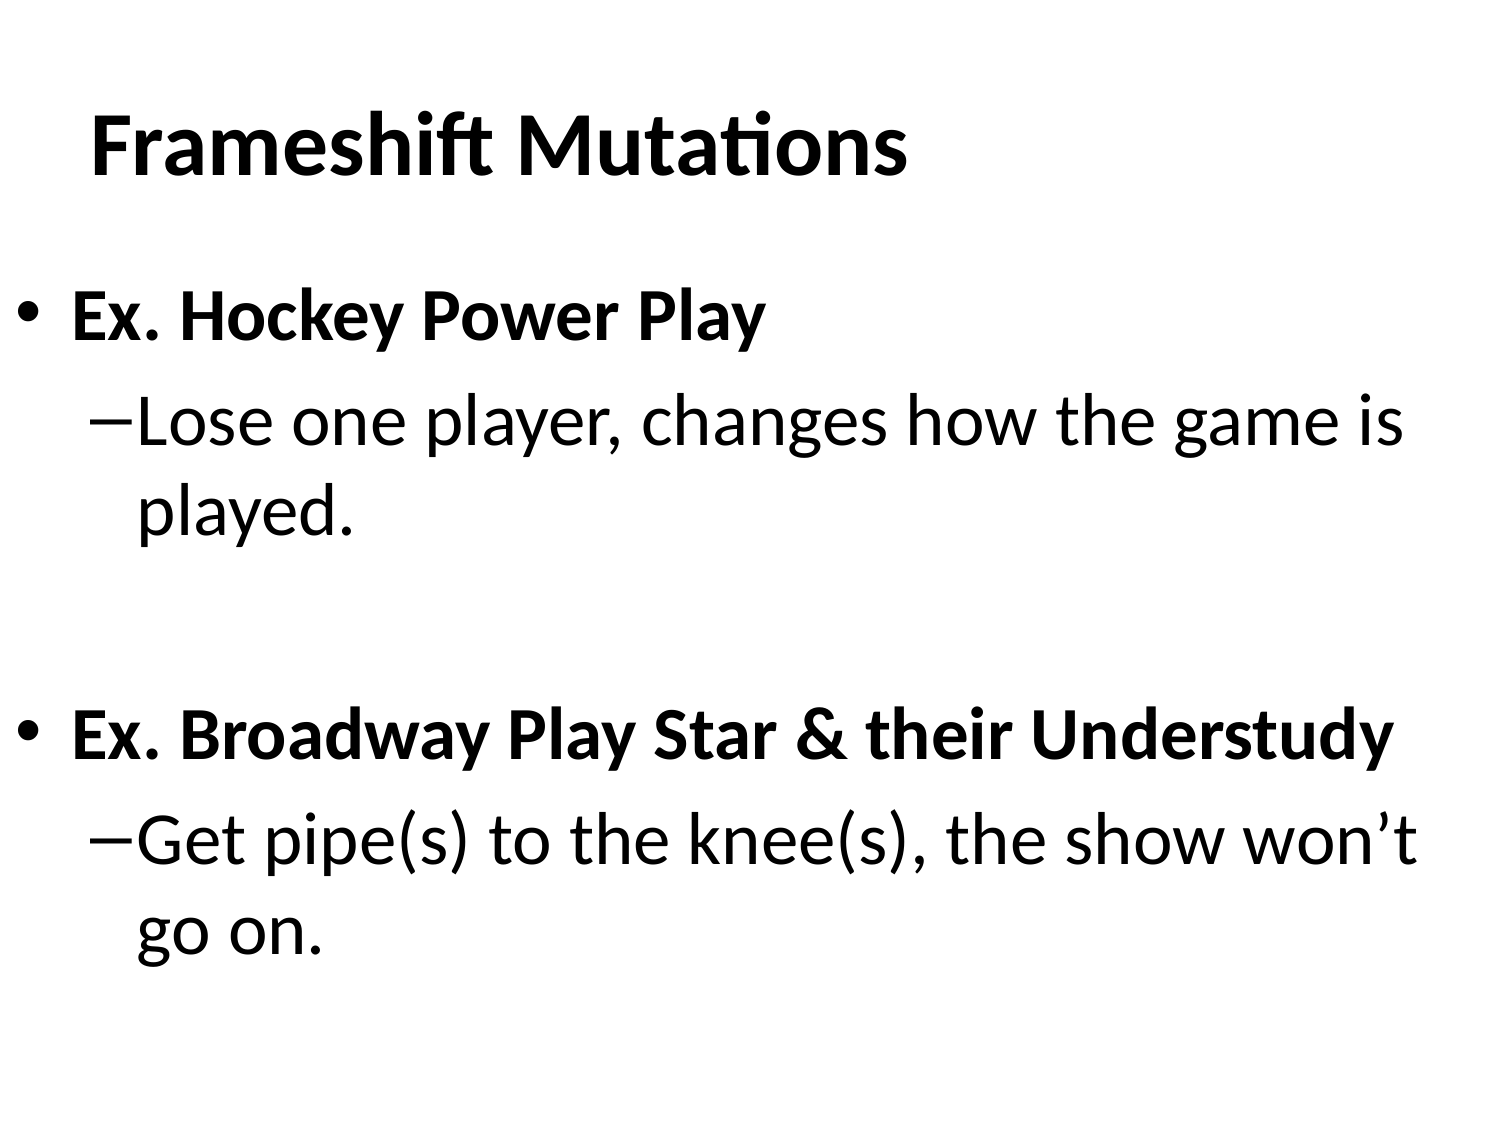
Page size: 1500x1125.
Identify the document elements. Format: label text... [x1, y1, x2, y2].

title Frameshift Mutations [75, 45, 1425, 233]
list Ex. Hockey Power Play Lose one player, changes how the game is played. Ex. Broadway Play Star & their Understudy Get pipe(s) to the knee(s), the show won’t go on. [0, 257, 1500, 1001]
